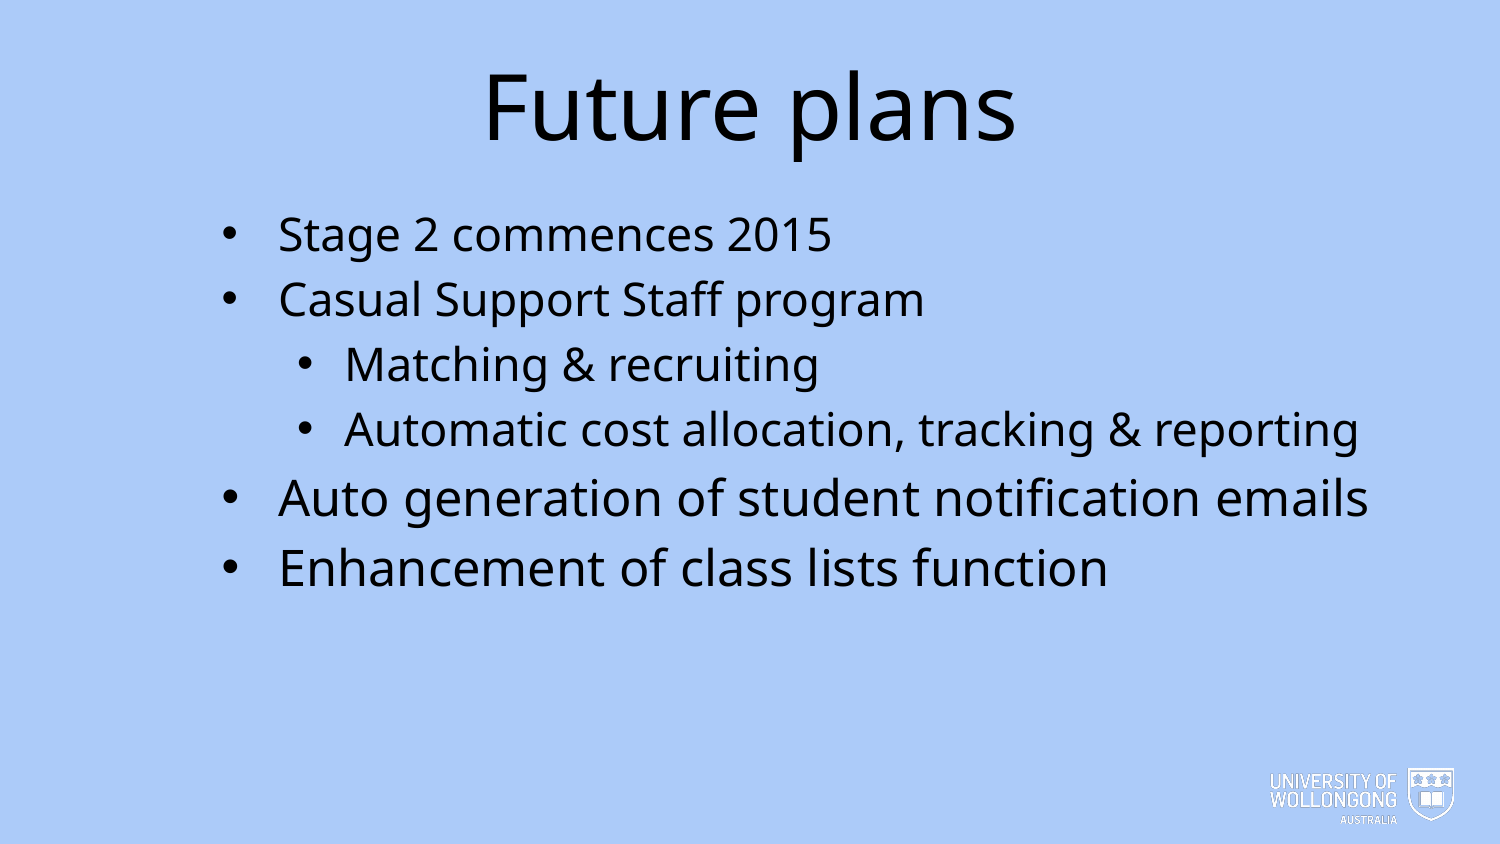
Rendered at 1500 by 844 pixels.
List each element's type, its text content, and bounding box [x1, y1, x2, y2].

list Stage 2 commences 2015 Casual Support Staff program Matching & recruiting Automatic cost allocation, tracking & reporting Auto generation of student notification emails Enhancement of class lists function [206, 197, 1425, 694]
title Future plans [75, 33, 1425, 175]
